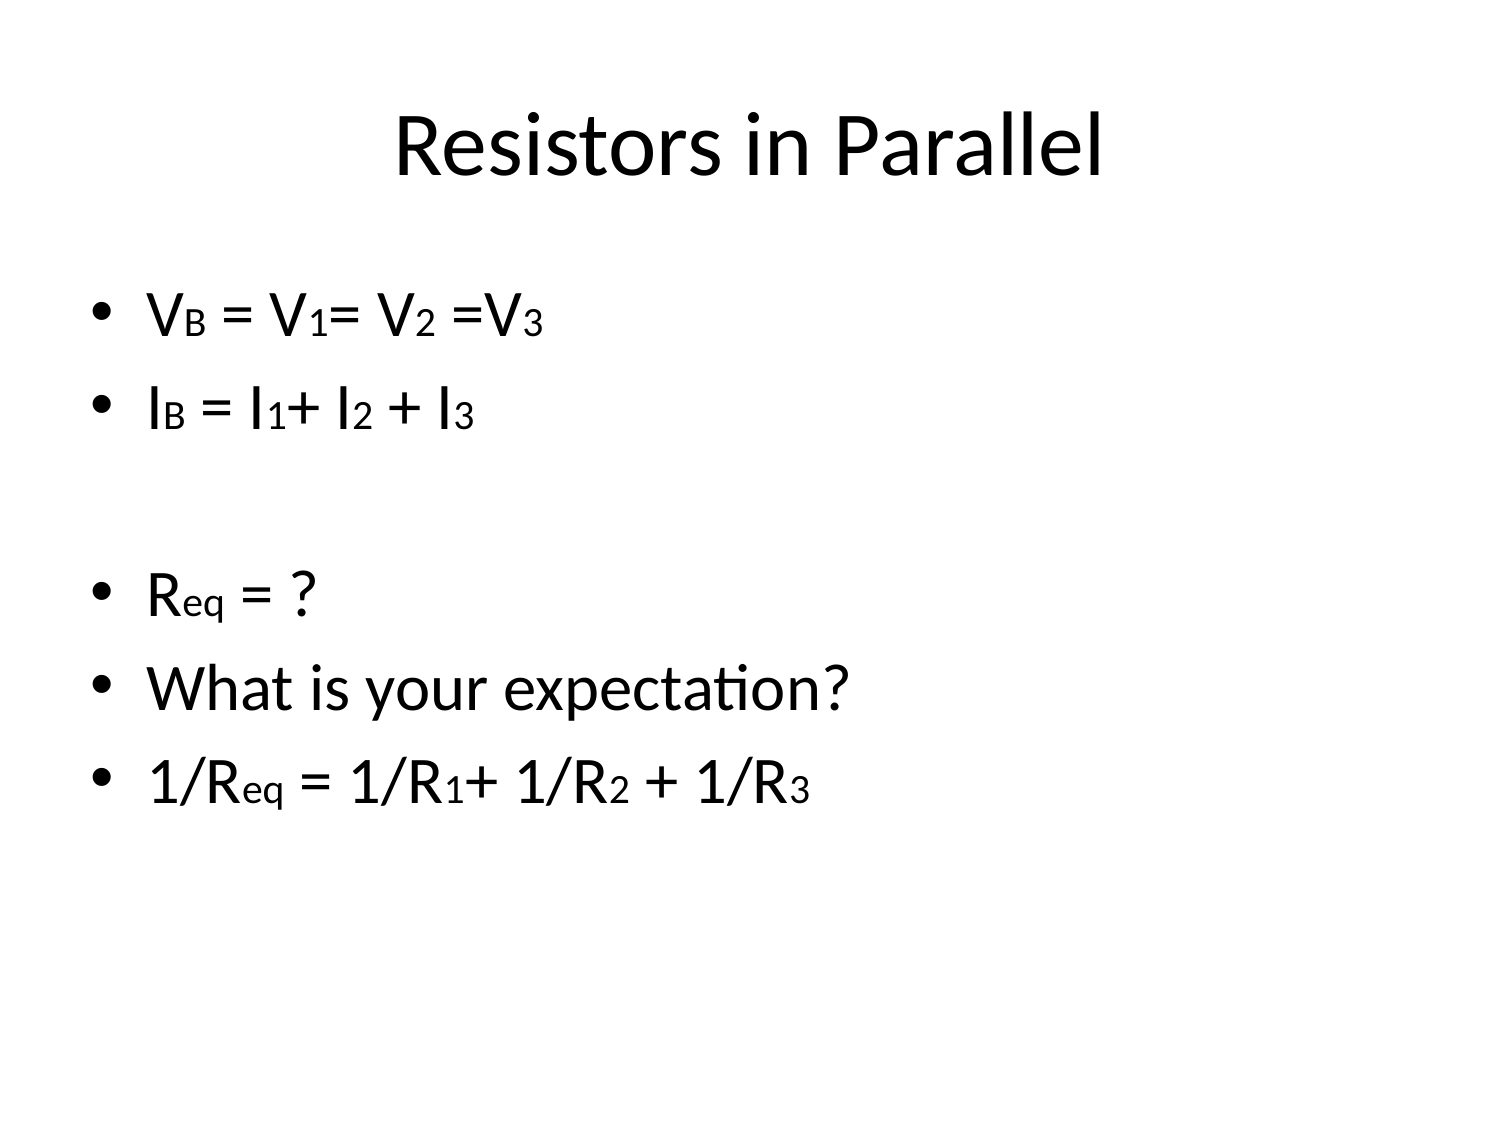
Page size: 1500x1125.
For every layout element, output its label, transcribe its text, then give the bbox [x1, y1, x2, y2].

list VB = V1= V2 =V3 IB = I1+ I2 + I3 Req = ? What is your expectation? 1/Req = 1/R1+ 1/R2 + 1/R3 [75, 262, 1425, 1005]
title Resistors in Parallel [75, 45, 1425, 233]
